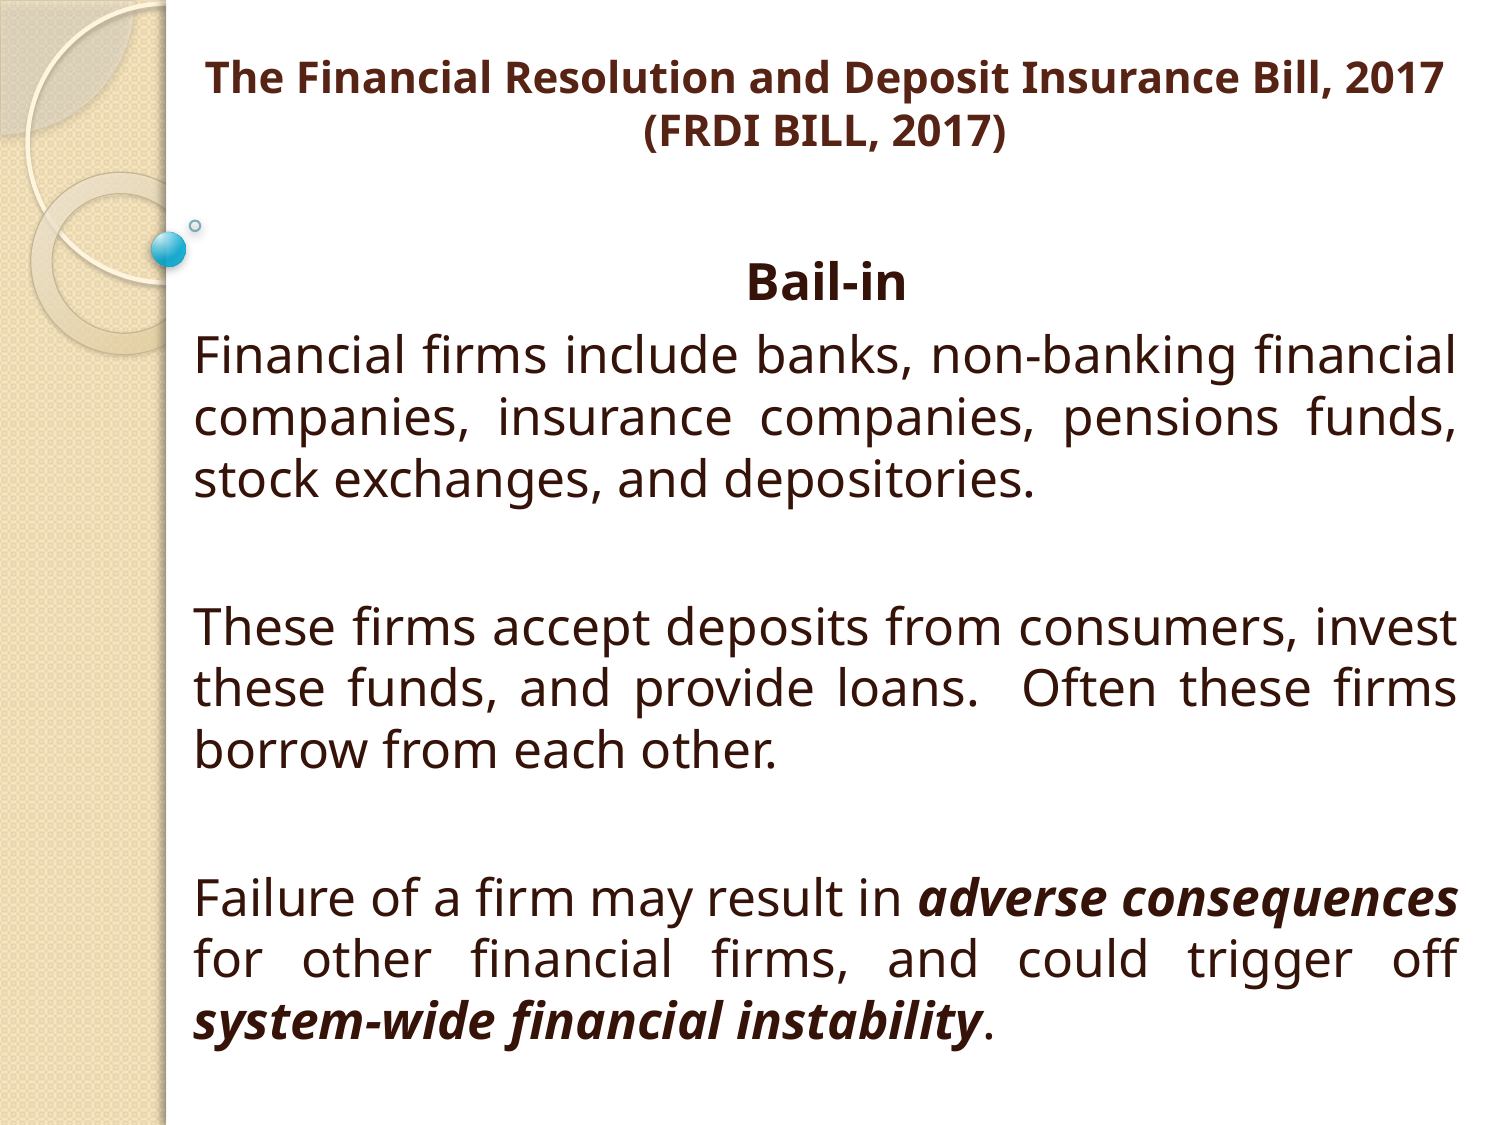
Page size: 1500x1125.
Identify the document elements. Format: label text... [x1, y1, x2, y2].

title The Financial Resolution and Deposit Insurance Bill, 2017 (FRDI BILL, 2017) [174, 12, 1475, 163]
subtitle Bail-in Financial firms include banks, non-banking financial companies, insurance companies, pensions funds, stock exchanges, and depositories. These firms accept deposits from consumers, invest these funds, and provide loans. Often these firms borrow from each other. Failure of a firm may result in adverse consequences for other financial firms, and could trigger off system-wide financial instability. [174, 174, 1475, 1075]
